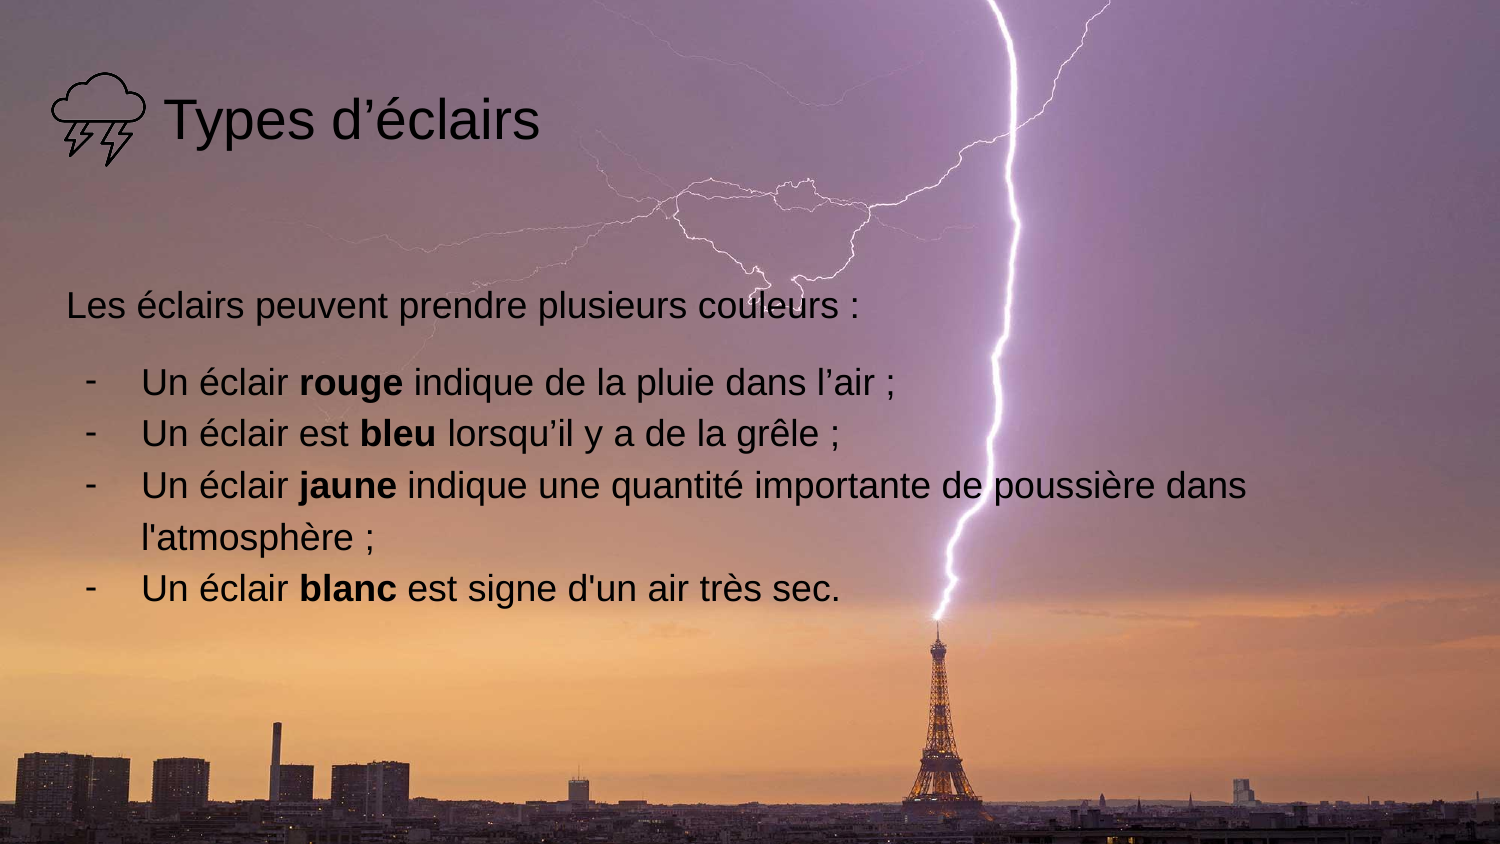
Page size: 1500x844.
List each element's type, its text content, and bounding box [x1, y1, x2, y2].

picture [0, 0, 1500, 844]
list Les éclairs peuvent prendre plusieurs couleurs : Un éclair rouge indique de la pluie dans l’air ; Un éclair est bleu lorsqu’il y a de la grêle ; Un éclair jaune indique une quantité importante de poussière dans l'atmosphère ; Un éclair blanc est signe d'un air très sec. [51, 189, 1449, 750]
title Types d’éclairs [146, 72, 1449, 167]
